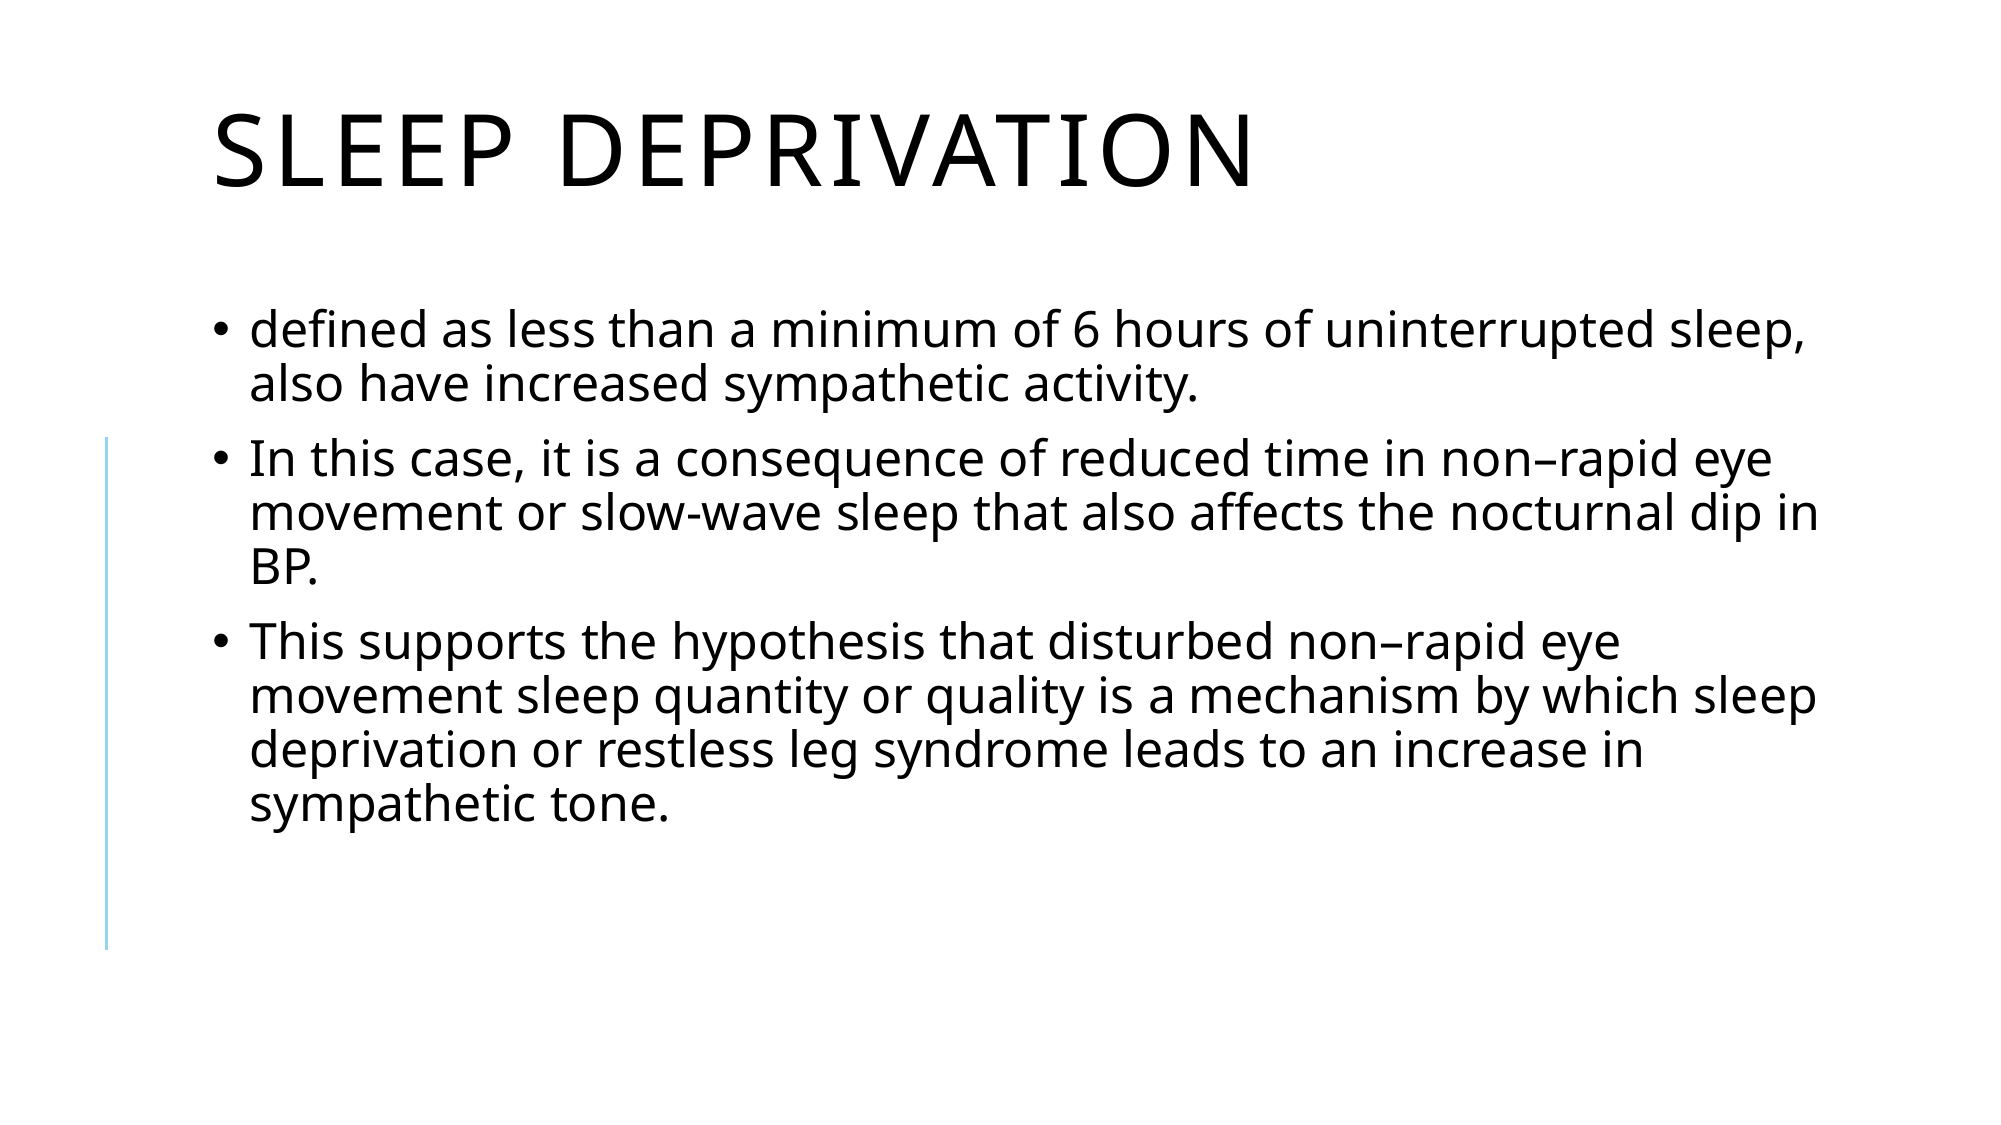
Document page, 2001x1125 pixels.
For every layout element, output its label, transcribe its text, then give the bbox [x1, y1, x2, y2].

list defined as less than a minimum of 6 hours of uninterrupted sleep, also have increased sympathetic activity. In this case, it is a consequence of reduced time in non–rapid eye movement or slow-wave sleep that also affects the nocturnal dip in BP. This supports the hypothesis that disturbed non–rapid eye movement sleep quantity or quality is a mechanism by which sleep deprivation or restless leg syndrome leads to an increase in sympathetic tone. [212, 304, 1824, 1019]
title Sleep deprivation [212, 99, 1863, 250]
